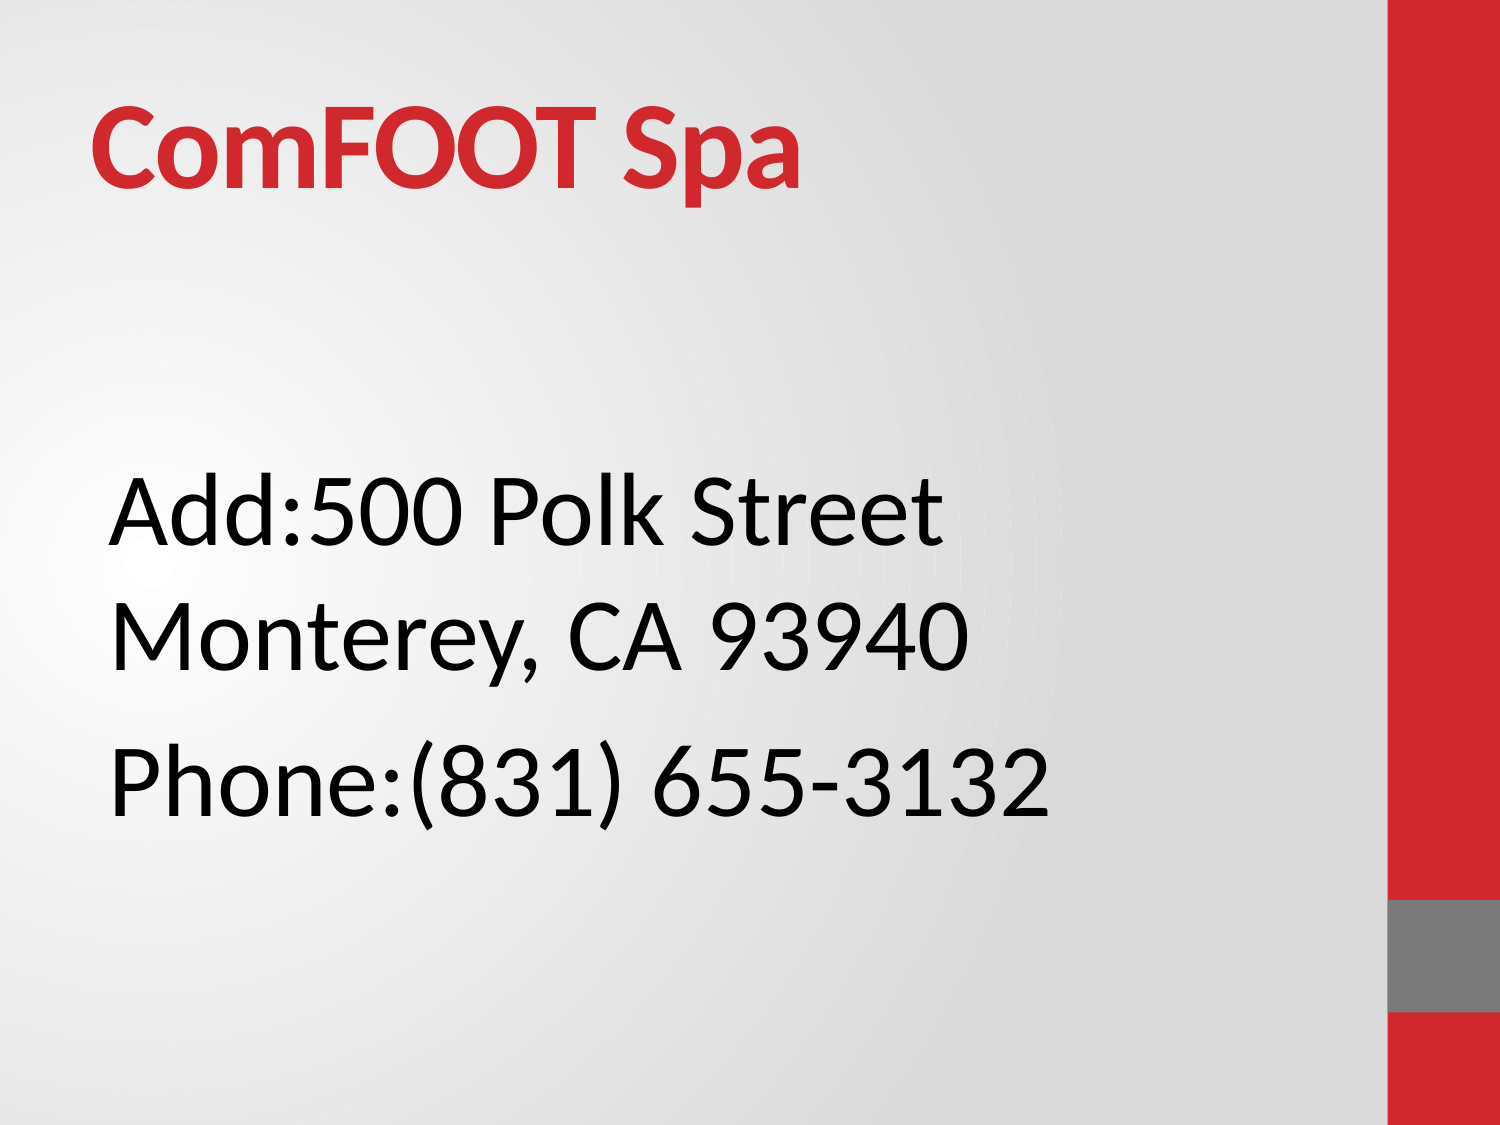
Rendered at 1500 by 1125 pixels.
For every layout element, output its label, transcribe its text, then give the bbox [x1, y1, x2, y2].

list Add:500 Polk Street Monterey, CA 93940 Phone:(831) 655-3132 [75, 262, 1325, 1050]
title ComFOOT Spa [75, 45, 1325, 233]
